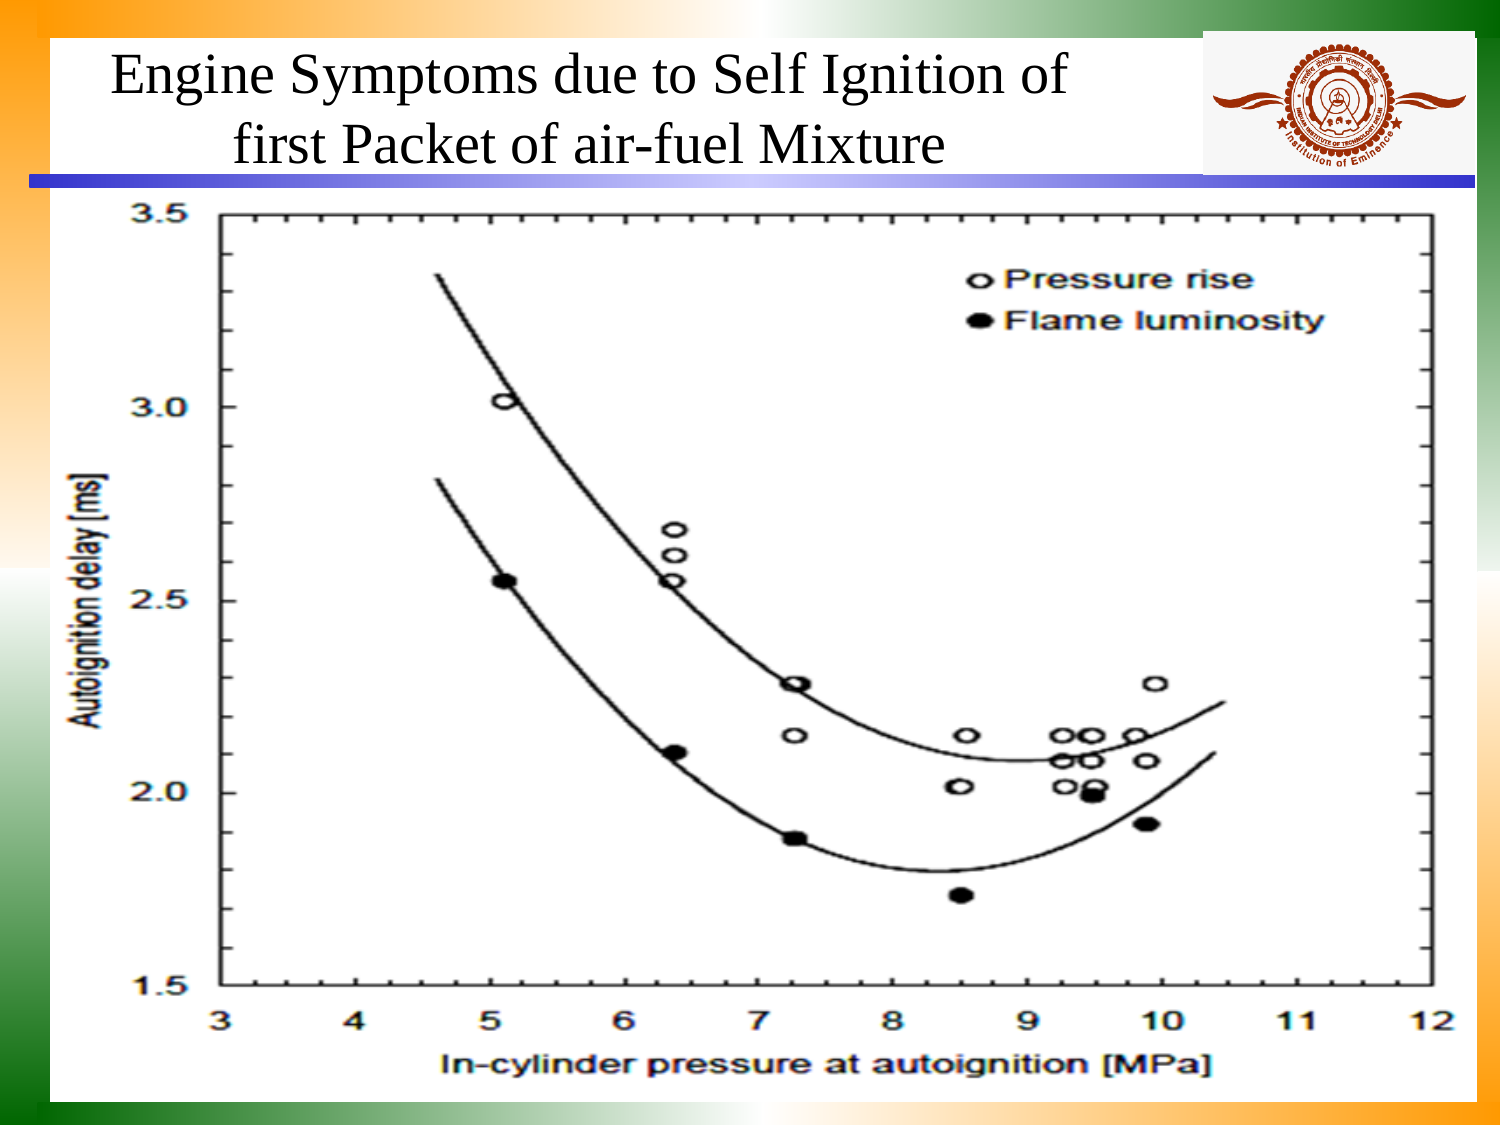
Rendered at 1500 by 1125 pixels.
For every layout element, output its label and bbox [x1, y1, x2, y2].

text_box [0, 0, 1500, 1125]
